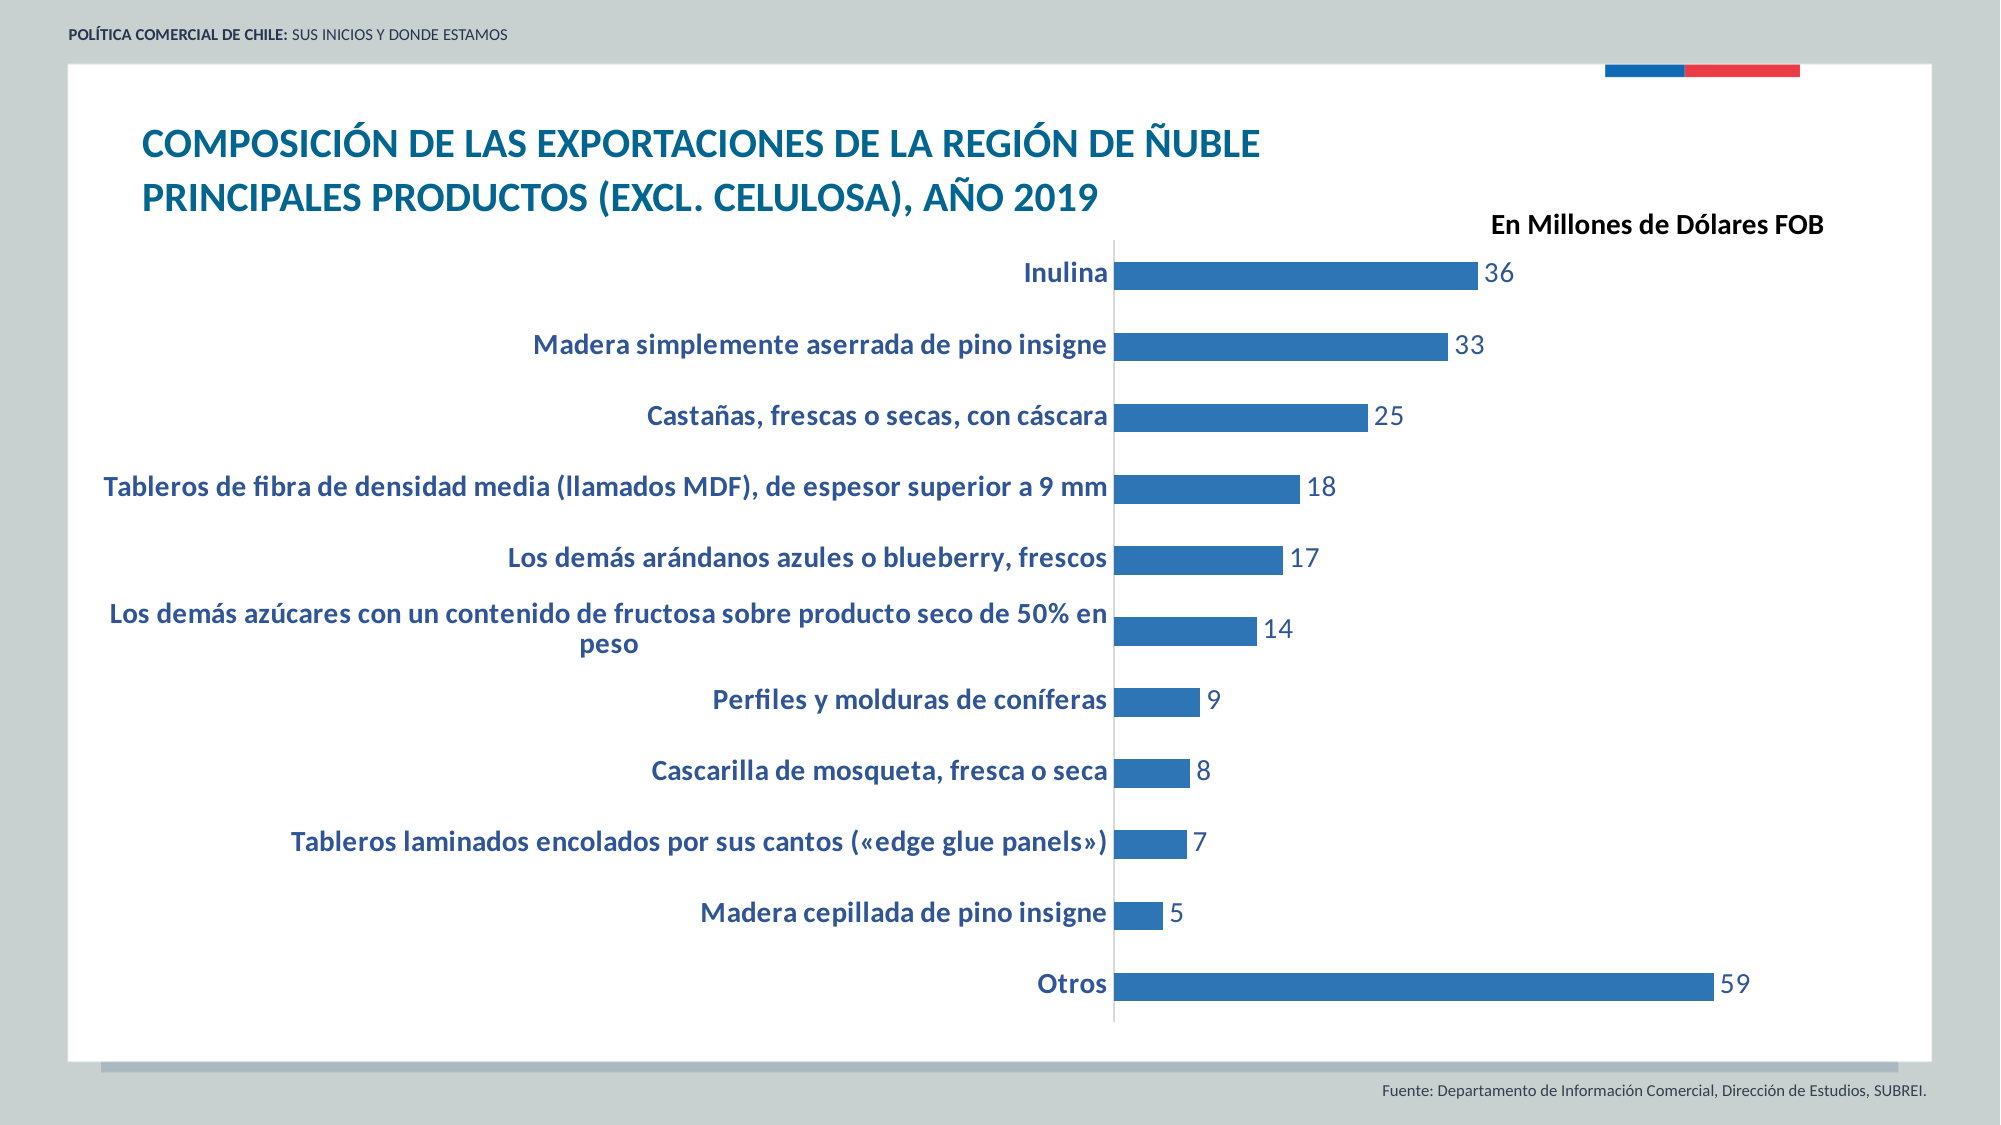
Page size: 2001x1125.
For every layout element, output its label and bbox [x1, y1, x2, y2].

chart [74, 224, 1892, 1085]
picture [0, 0, 2000, 1125]
